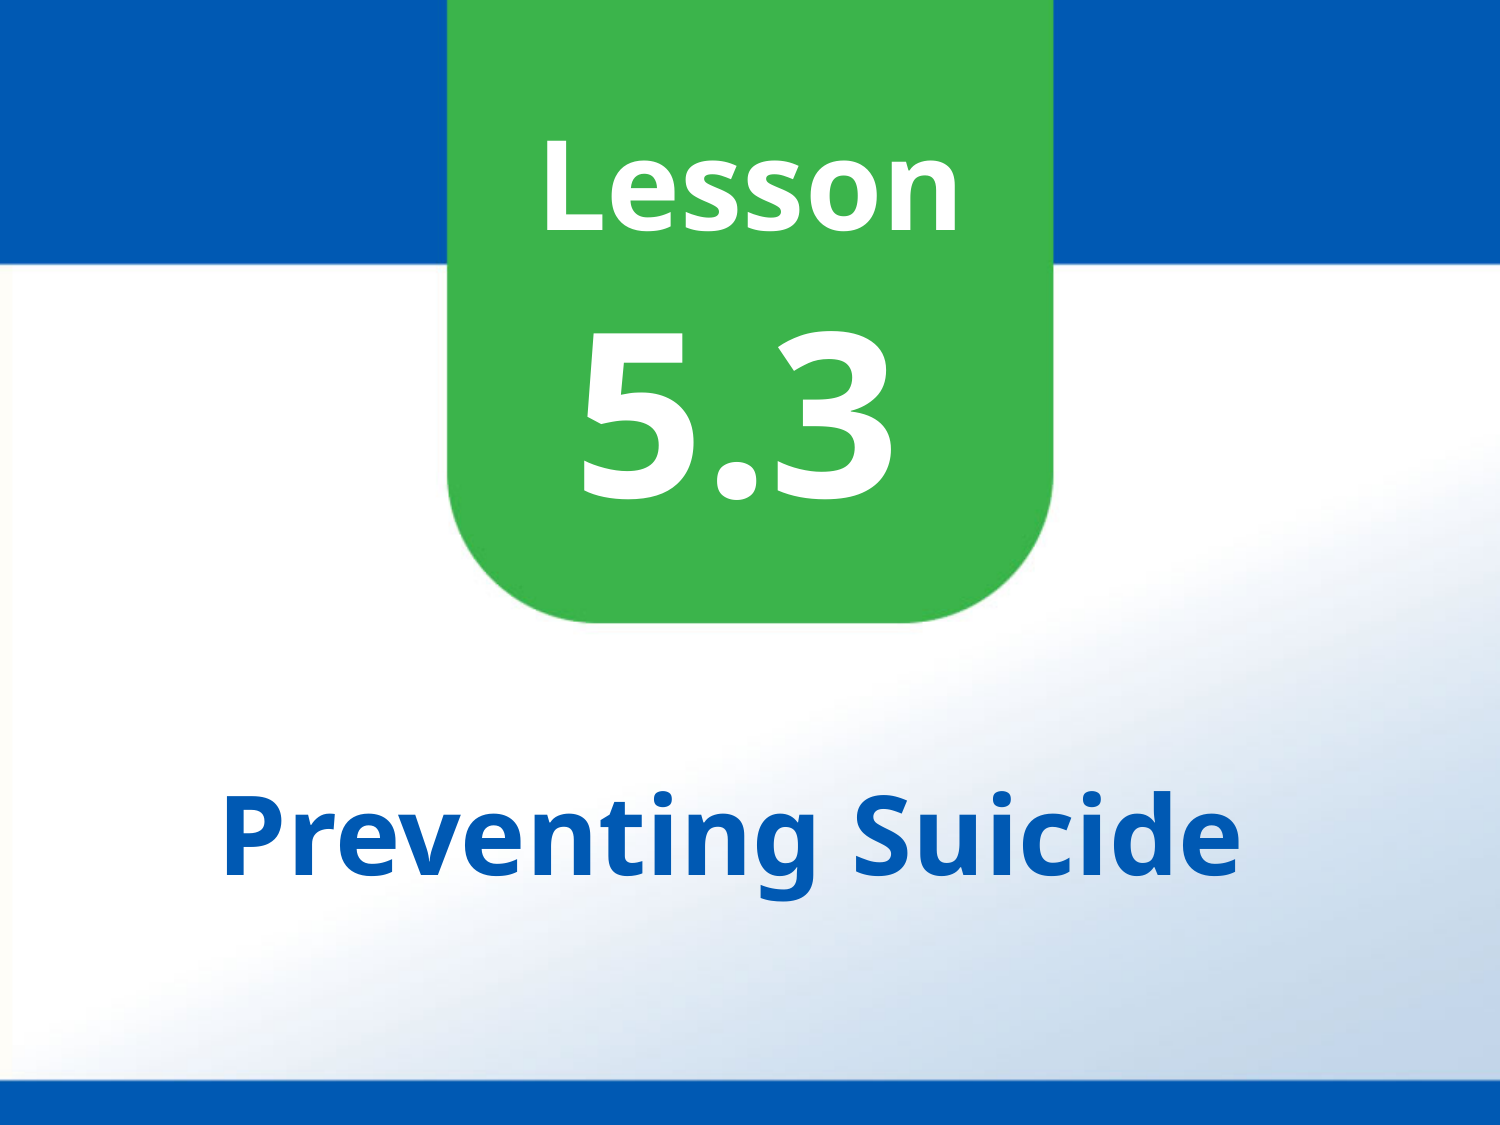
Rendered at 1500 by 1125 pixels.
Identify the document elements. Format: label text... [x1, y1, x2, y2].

list Preventing Suicide [99, 624, 1363, 1038]
picture [0, 0, 1500, 1125]
title 5.3 [474, 249, 1000, 563]
